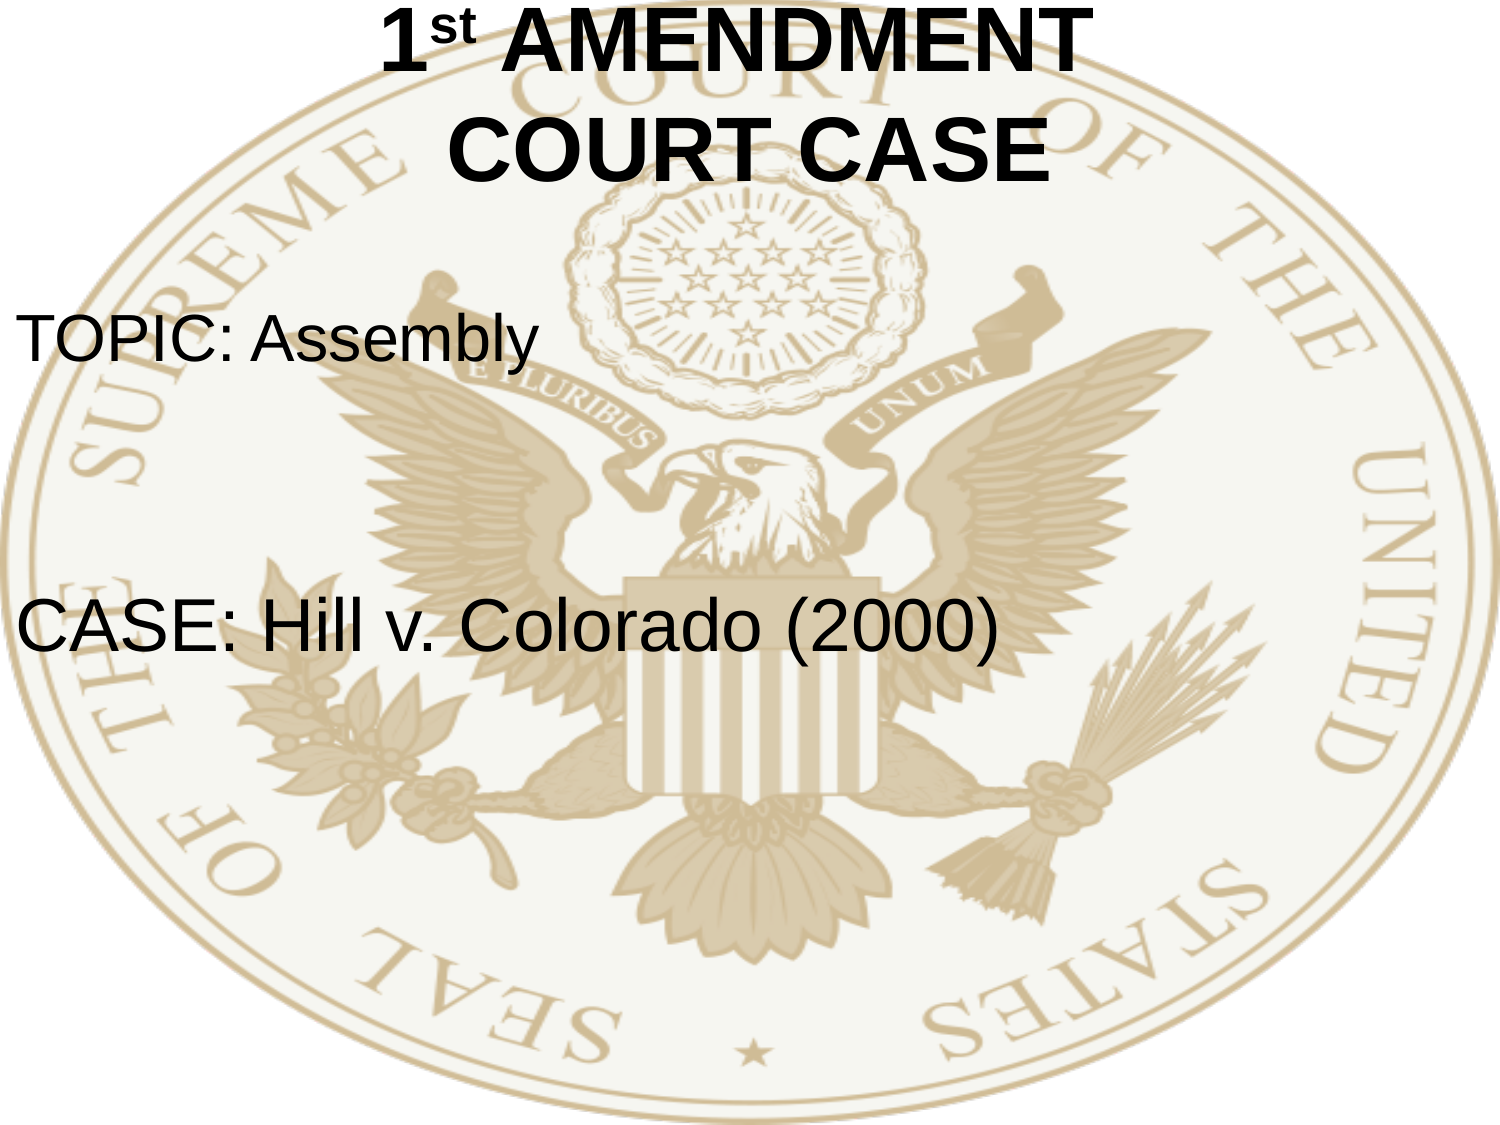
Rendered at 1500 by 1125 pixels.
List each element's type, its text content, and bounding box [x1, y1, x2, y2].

title 1st AMENDMENT COURT CASE [0, 4, 1500, 175]
list TOPIC: Assembly CASE: Hill v. Colorado (2000) [0, 287, 1500, 905]
